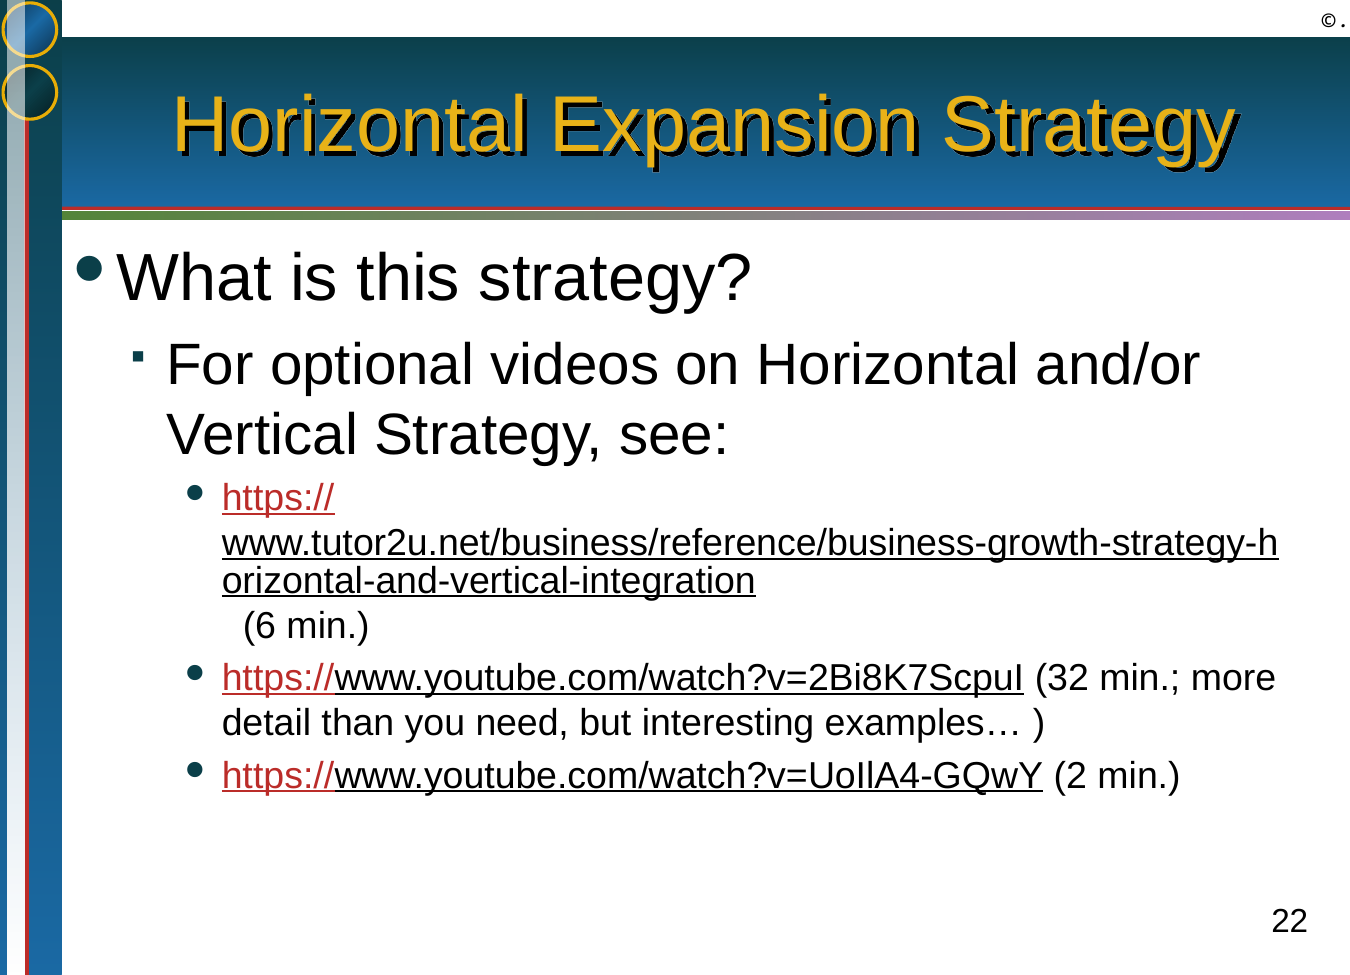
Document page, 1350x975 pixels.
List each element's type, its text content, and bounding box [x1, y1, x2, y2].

title Horizontal Expansion Strategy [58, 39, 1350, 202]
list What is this strategy? For optional videos on Horizontal and/or Vertical Strategy, see: https://www.tutor2u.net/business/reference/business-growth-strategy-horizontal-and-vertical-integration (6 min.) https://www.youtube.com/watch?v=2Bi8K7ScpuI (32 min.; more detail than you need, but interesting examples… ) https://www.youtube.com/watch?v=UoIlA4-GQwY (2 min.) [59, 227, 1306, 886]
